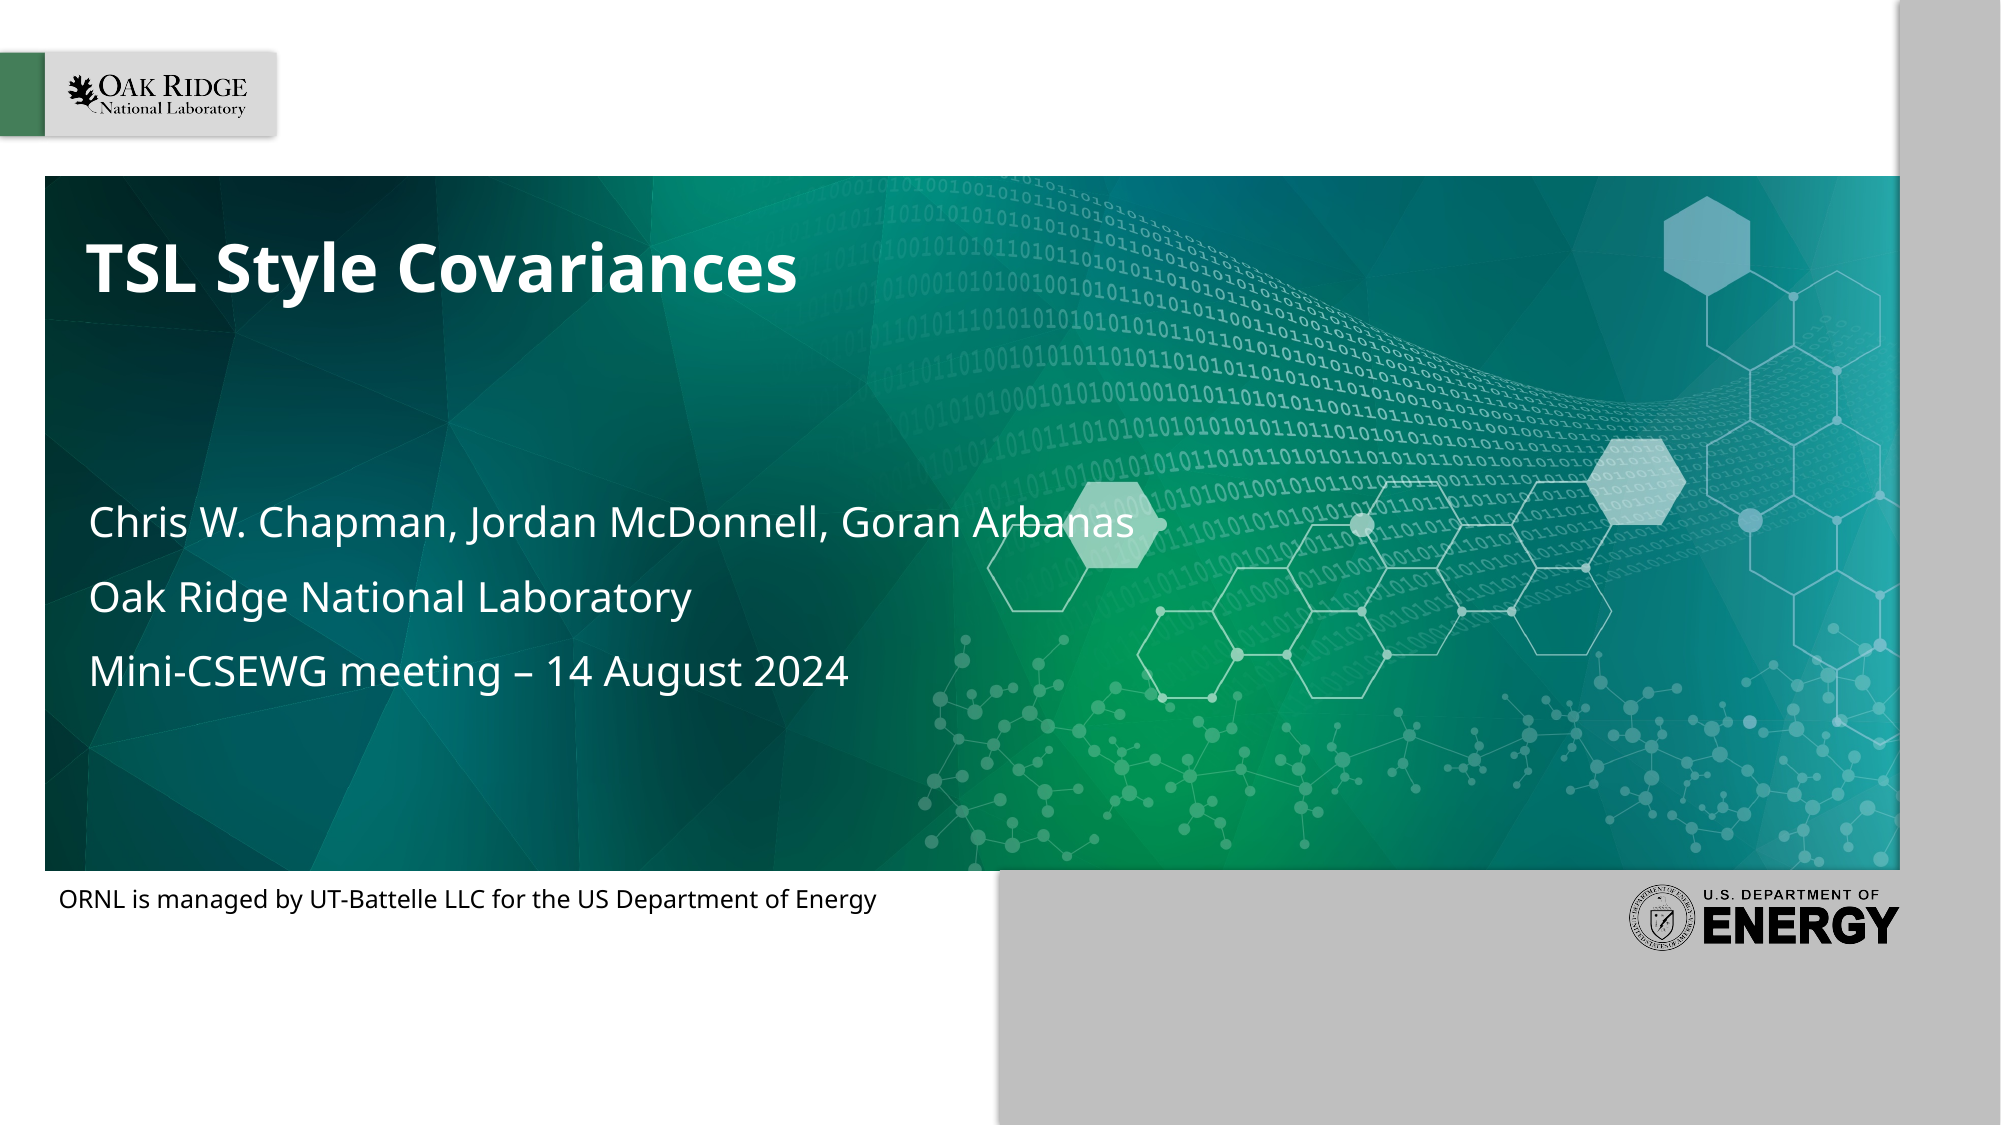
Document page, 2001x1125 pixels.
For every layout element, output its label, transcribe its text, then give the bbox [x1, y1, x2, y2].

picture [67, 74, 247, 118]
picture [1629, 884, 1900, 951]
picture [45, 176, 1899, 871]
title TSL Style Covariances [70, 227, 1596, 316]
subtitle Chris W. Chapman, Jordan McDonnell, Goran Arbanas Oak Ridge National Laboratory Mini-CSEWG meeting – 14 August 2024 [73, 494, 1849, 828]
